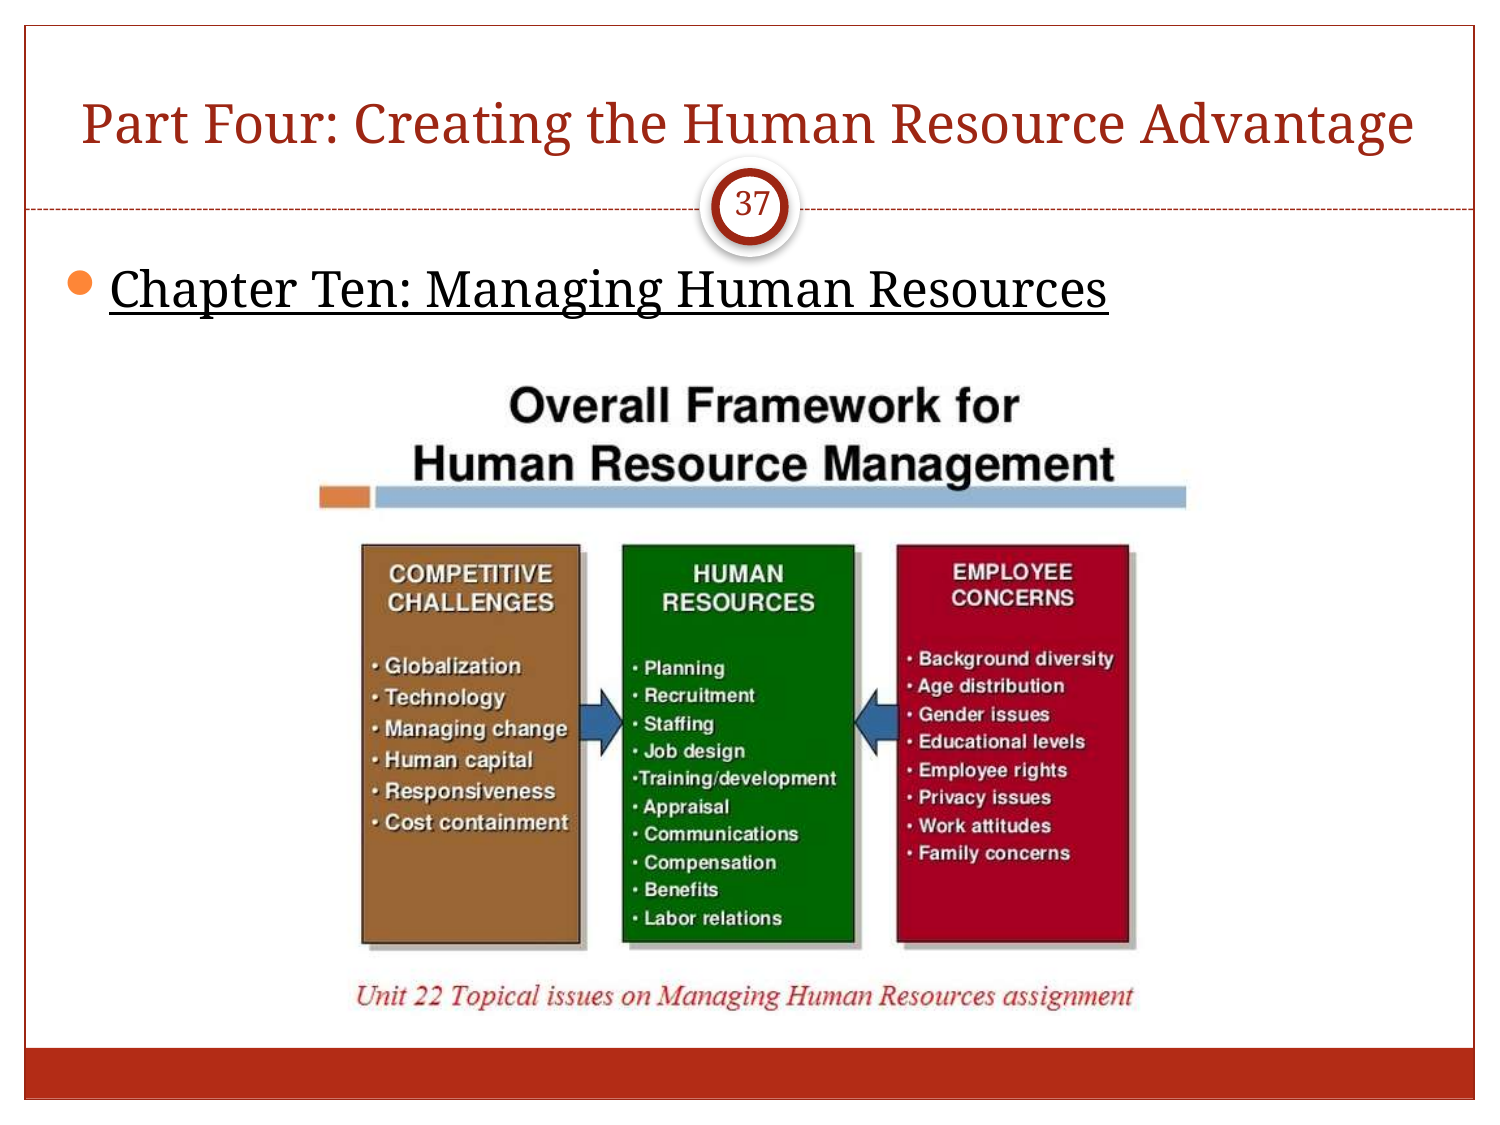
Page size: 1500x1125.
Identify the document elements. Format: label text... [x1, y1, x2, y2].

slide_number 37 [715, 168, 791, 241]
title Part Four: Creating the Human Resource Advantage [49, 37, 1450, 162]
picture [265, 365, 1241, 1017]
list Chapter Ten: Managing Human Resources [49, 250, 1445, 1001]
